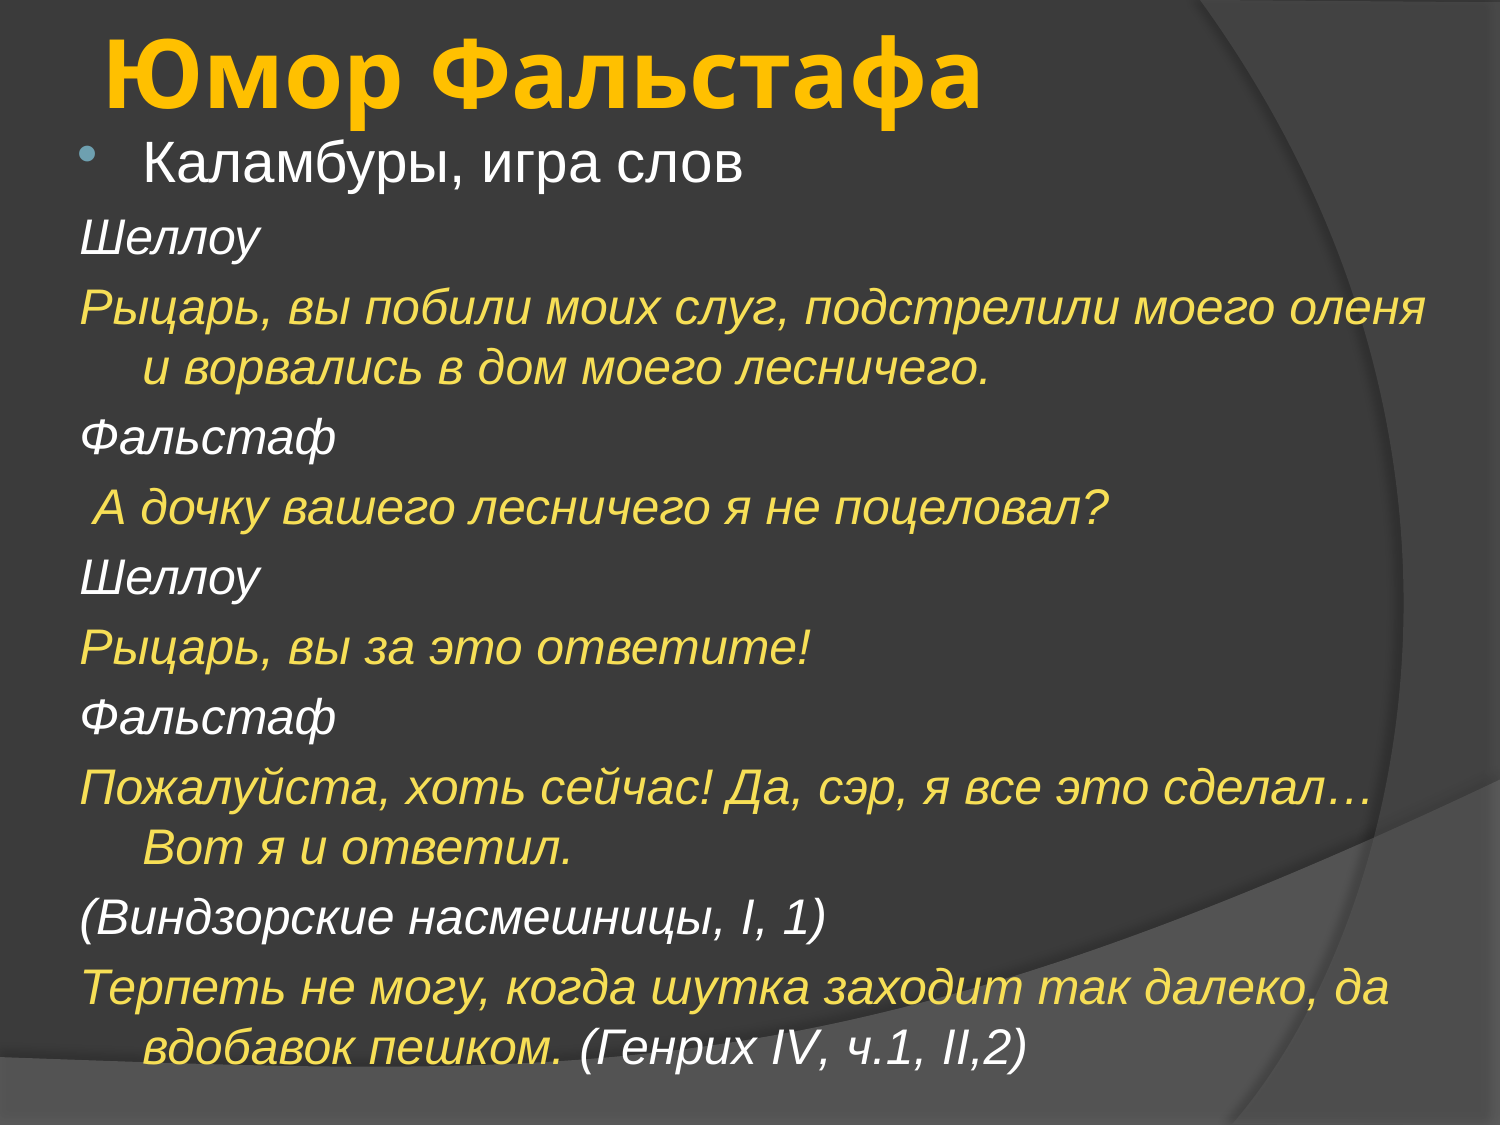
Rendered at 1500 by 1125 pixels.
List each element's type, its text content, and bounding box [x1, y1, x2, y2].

list Каламбуры, игра слов Шеллоу Рыцарь, вы побили моих слуг, подстрелили моего оленя и ворвались в дом моего лесничего. Фальстаф А дочку вашего лесничего я не поцеловал? Шеллоу Рыцарь, вы за это ответите! Фальстаф Пожалуйста, хоть сейчас! Да, сэр, я все это сделал… Вот я и ответил. (Виндзорские насмешницы, I, 1) Терпеть не могу, когда шутка заходит так далеко, да вдобавок пешком. (Генрих IV, ч.1, II,2) [58, 117, 1465, 1125]
title Юмор Фальстафа [93, 0, 1319, 117]
